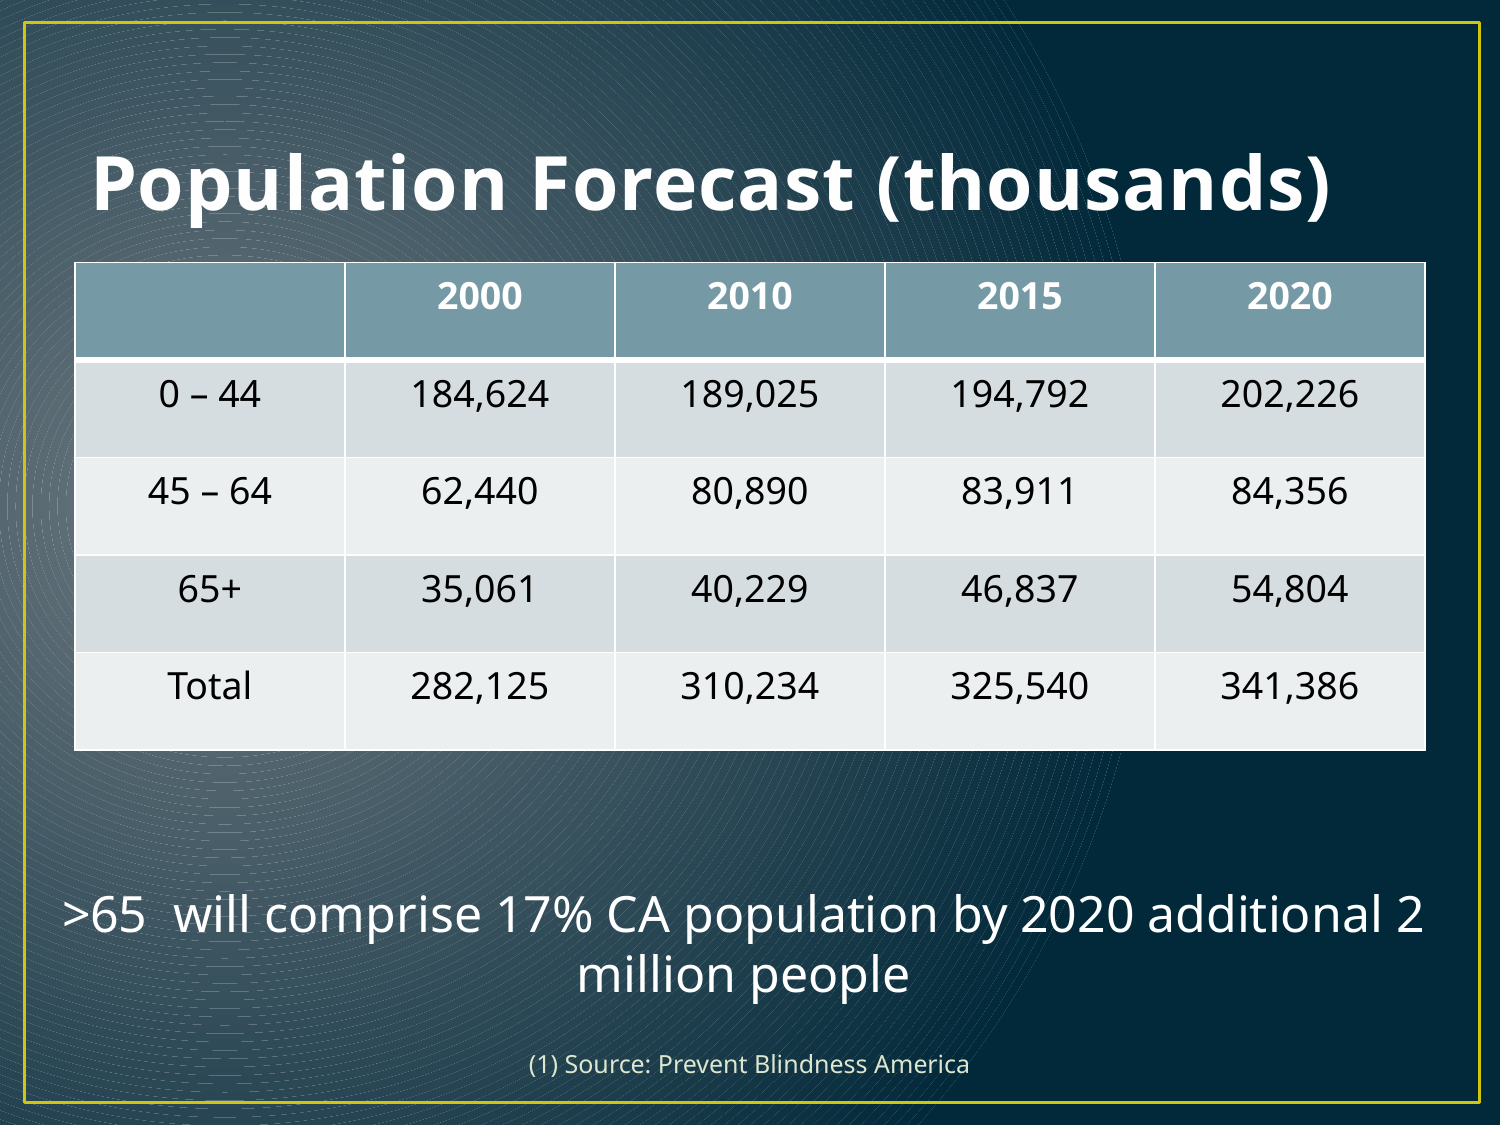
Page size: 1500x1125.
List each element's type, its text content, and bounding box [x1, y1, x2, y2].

table_cell 84,356 [1156, 458, 1424, 554]
title Population Forecast (thousands) [75, 45, 1425, 233]
table_cell 202,226 [1156, 363, 1424, 457]
table_cell 310,234 [616, 653, 884, 749]
table_header 2020 [1156, 263, 1424, 357]
table_cell 54,804 [1156, 556, 1424, 652]
table_header [76, 263, 344, 357]
table_cell 83,911 [886, 458, 1154, 554]
table_cell 0 – 44 [76, 363, 344, 457]
table_header 2015 [886, 263, 1154, 357]
table_cell 45 – 64 [76, 458, 344, 554]
table_cell 325,540 [886, 653, 1154, 749]
table_cell 40,229 [616, 556, 884, 652]
table_cell 189,025 [616, 363, 884, 457]
table_cell 80,890 [616, 458, 884, 554]
table_cell 35,061 [346, 556, 614, 652]
table_cell 65+ [76, 556, 344, 652]
table_cell 194,792 [886, 363, 1154, 457]
table_cell Total [76, 653, 344, 749]
table_header 2000 [346, 263, 614, 357]
table_cell 62,440 [346, 458, 614, 554]
footer (1) Source: Prevent Blindness America [464, 1035, 1036, 1096]
table_cell 184,624 [346, 363, 614, 457]
table_cell 46,837 [886, 556, 1154, 652]
table_cell 282,125 [346, 653, 614, 749]
table_header 2010 [616, 263, 884, 357]
text_box >65 will comprise 17% CA population by 2020 additional 2 million people [37, 874, 1450, 1010]
table_cell 341,386 [1156, 653, 1424, 749]
